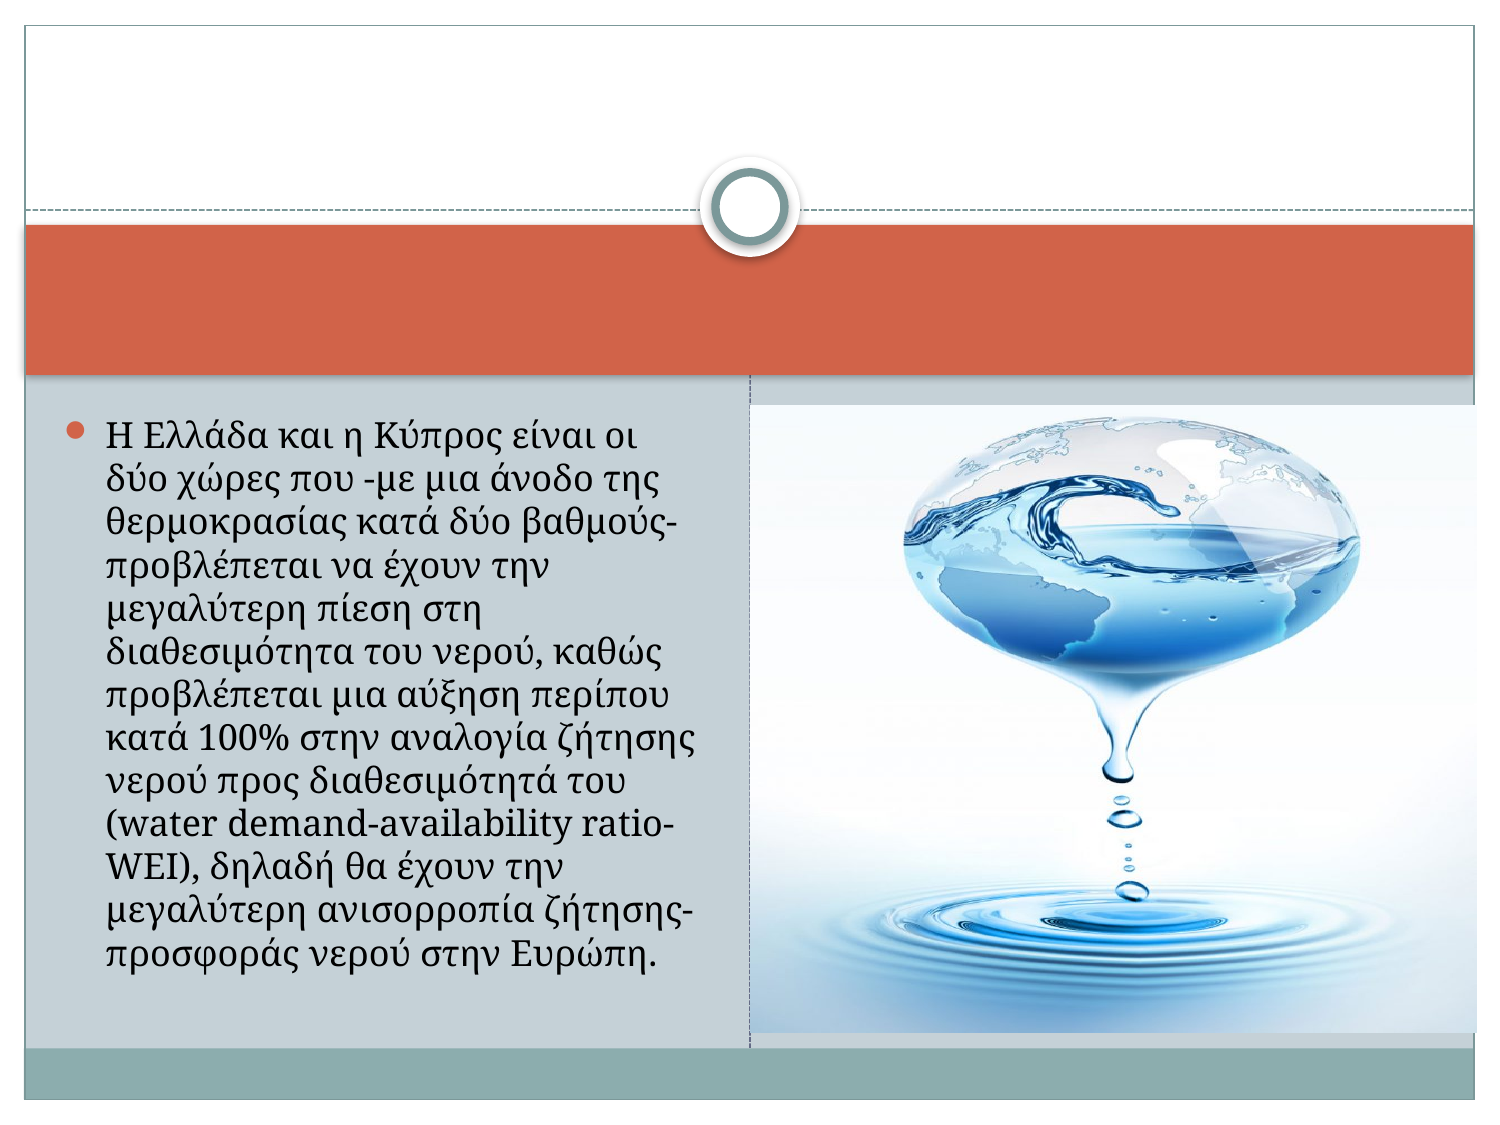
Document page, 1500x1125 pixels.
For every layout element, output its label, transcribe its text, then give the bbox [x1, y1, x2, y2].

list Η Ελλάδα και η Κύπρος είναι οι δύο χώρες που -με μια άνοδο της θερμοκρασίας κατά δύο βαθμούς- προβλέπεται να έχουν την μεγαλύτερη πίεση στη διαθεσιμότητα του νερού, καθώς προβλέπεται μια αύξηση περίπου κατά 100% στην αναλογία ζήτησης νερού προς διαθεσιμότητά του (water demand-availability ratio-WEI), δηλαδή θα έχουν την μεγαλύτερη ανισορροπία ζήτησης-προσφοράς νερού στην Ευρώπη. [49, 405, 713, 1032]
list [749, 405, 1477, 1033]
